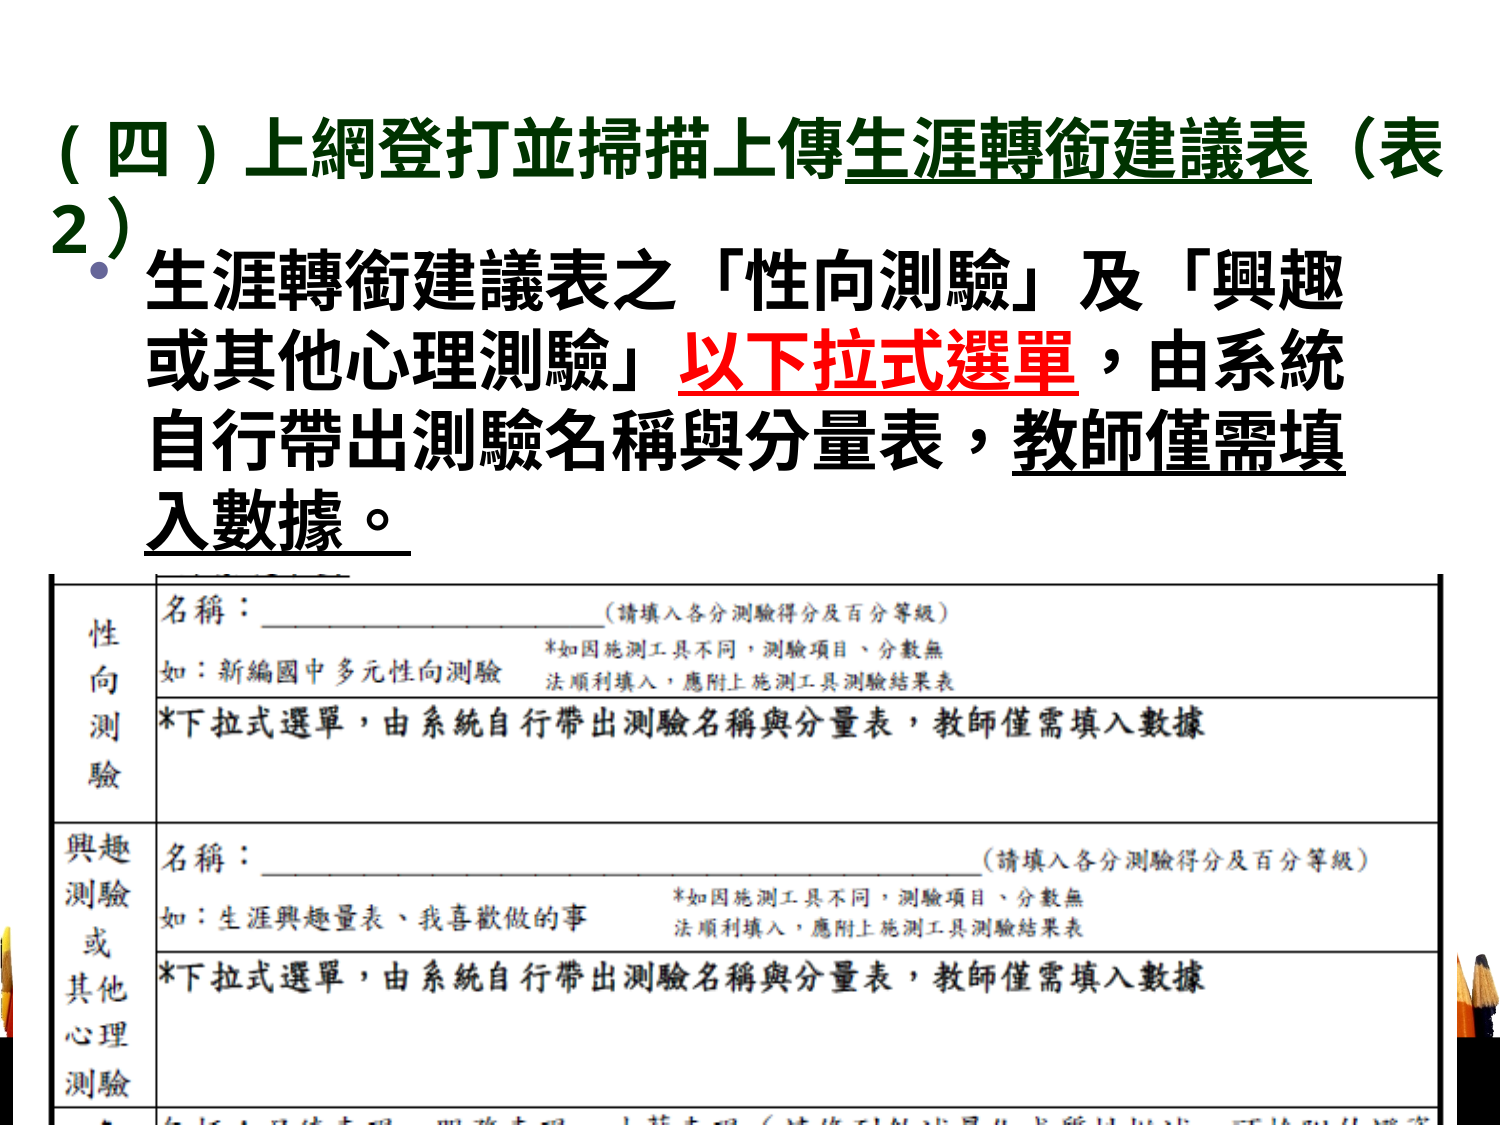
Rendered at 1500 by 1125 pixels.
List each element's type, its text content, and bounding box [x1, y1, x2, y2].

picture [0, 574, 1500, 1125]
text_box (四)上網登打並掃描上傳生涯轉銜建議表（表2） [34, 99, 1492, 288]
text_box 生涯轉銜建議表之「性向測驗」及「興趣或其他心理測驗」以下拉式選單，由系統自行帶出測驗名稱與分量表，教師僅需填入數據。 [73, 231, 1386, 572]
